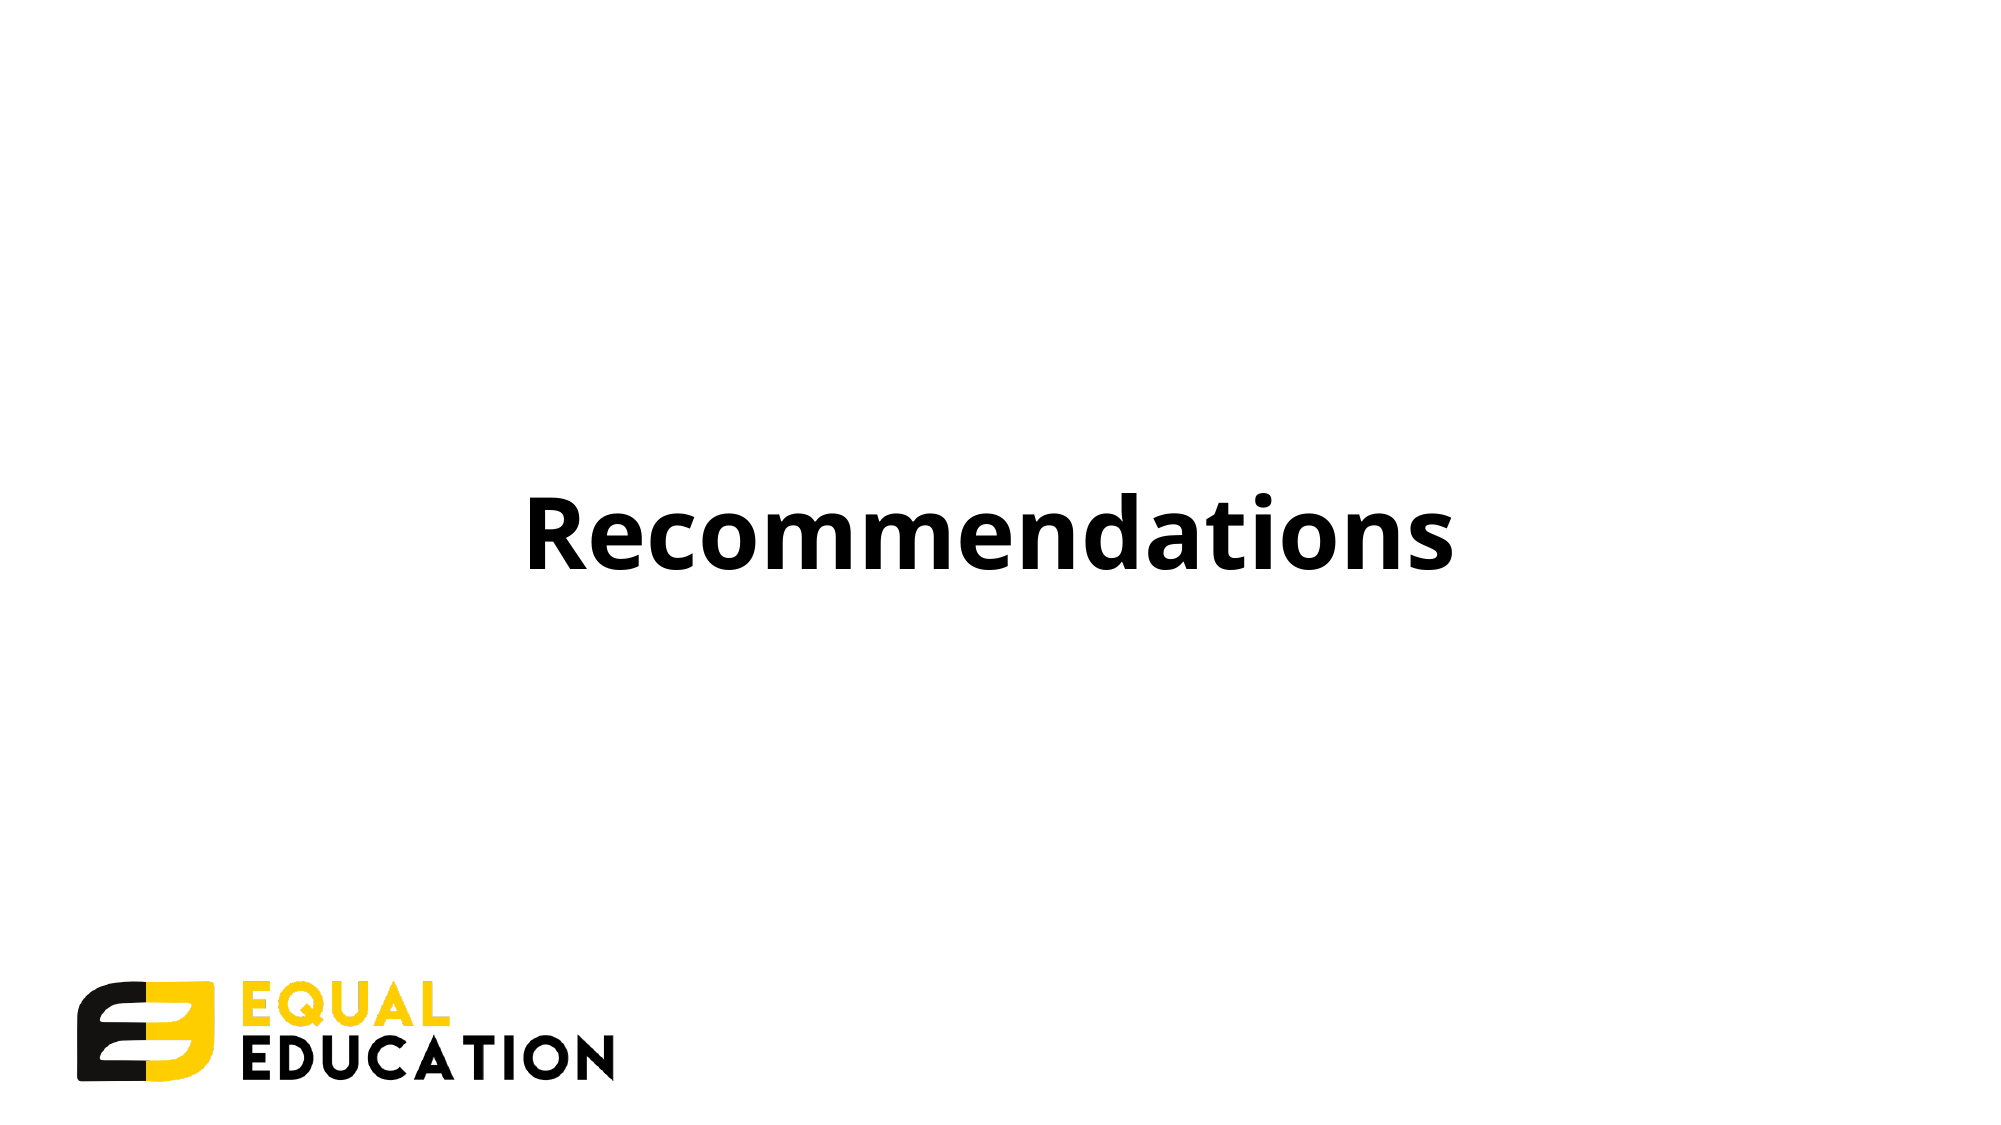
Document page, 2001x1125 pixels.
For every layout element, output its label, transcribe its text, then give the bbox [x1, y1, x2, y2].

title Recommendations [363, 396, 1616, 679]
picture [67, 963, 627, 1097]
